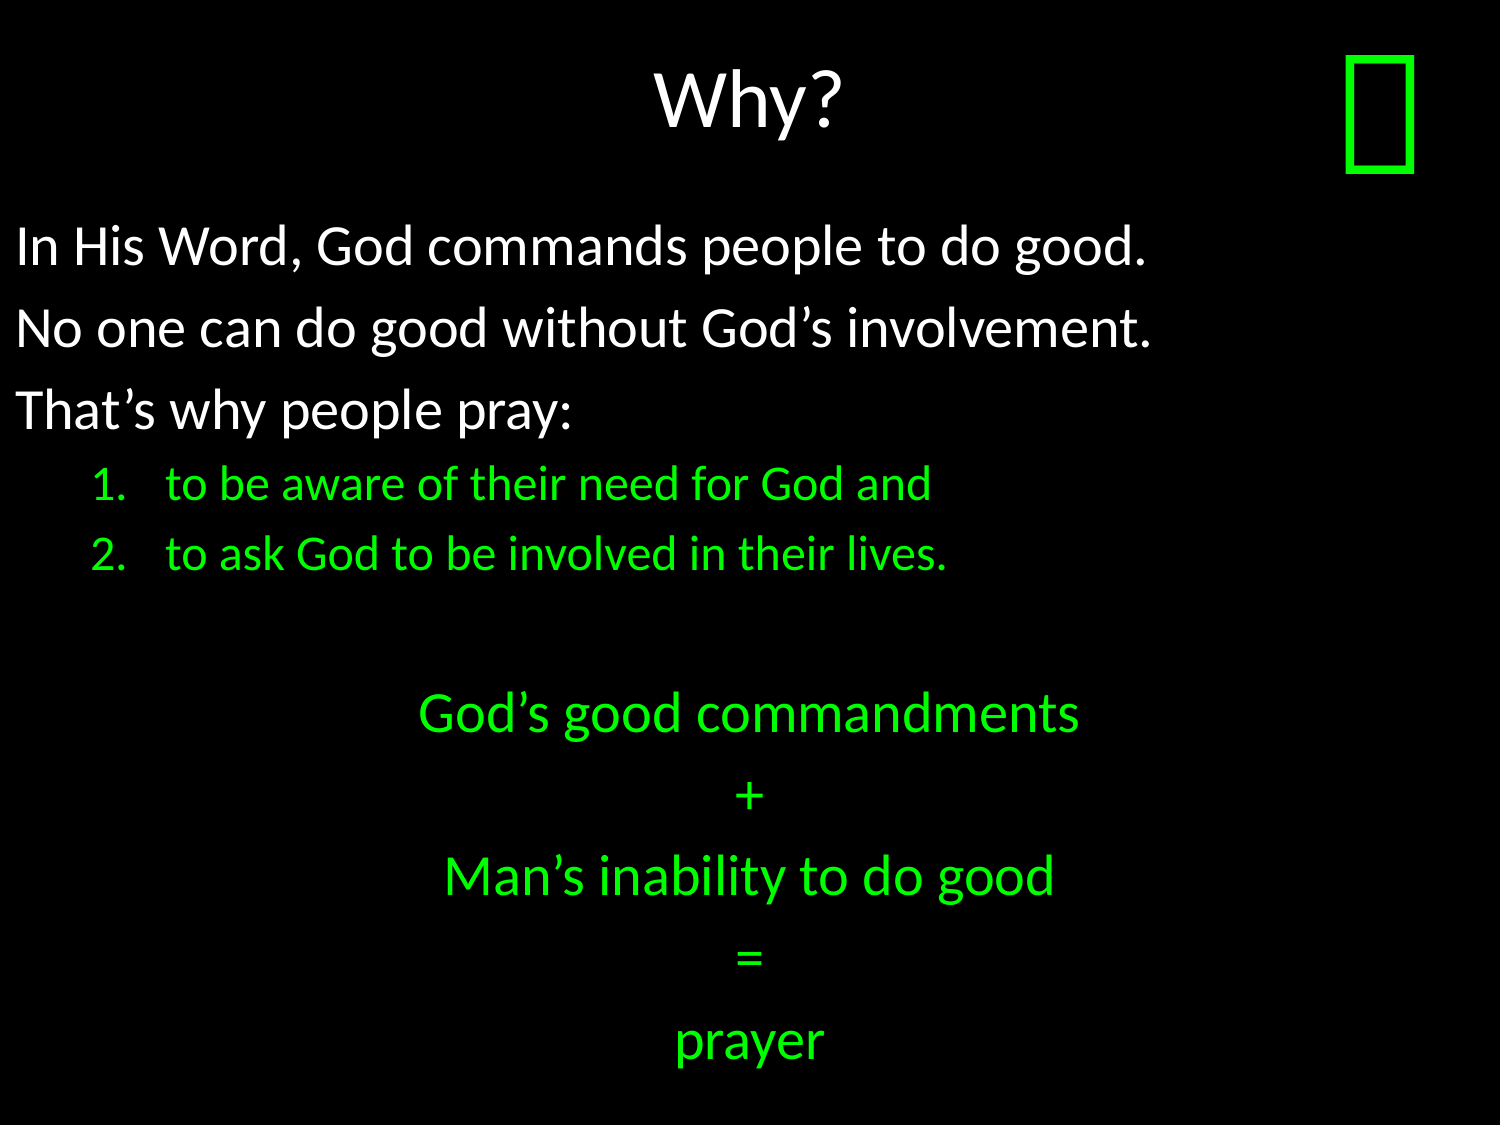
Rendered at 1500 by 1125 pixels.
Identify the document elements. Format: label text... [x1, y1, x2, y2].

title Why? [0, 0, 1261, 188]
list In His Word, God commands people to do good. No one can do good without God’s involvement. That’s why people pray: to be aware of their need for God and to ask God to be involved in their lives. God’s good commandments + Man’s inability to do good = prayer [0, 200, 1500, 1125]
text_box  [1261, 0, 1500, 215]
